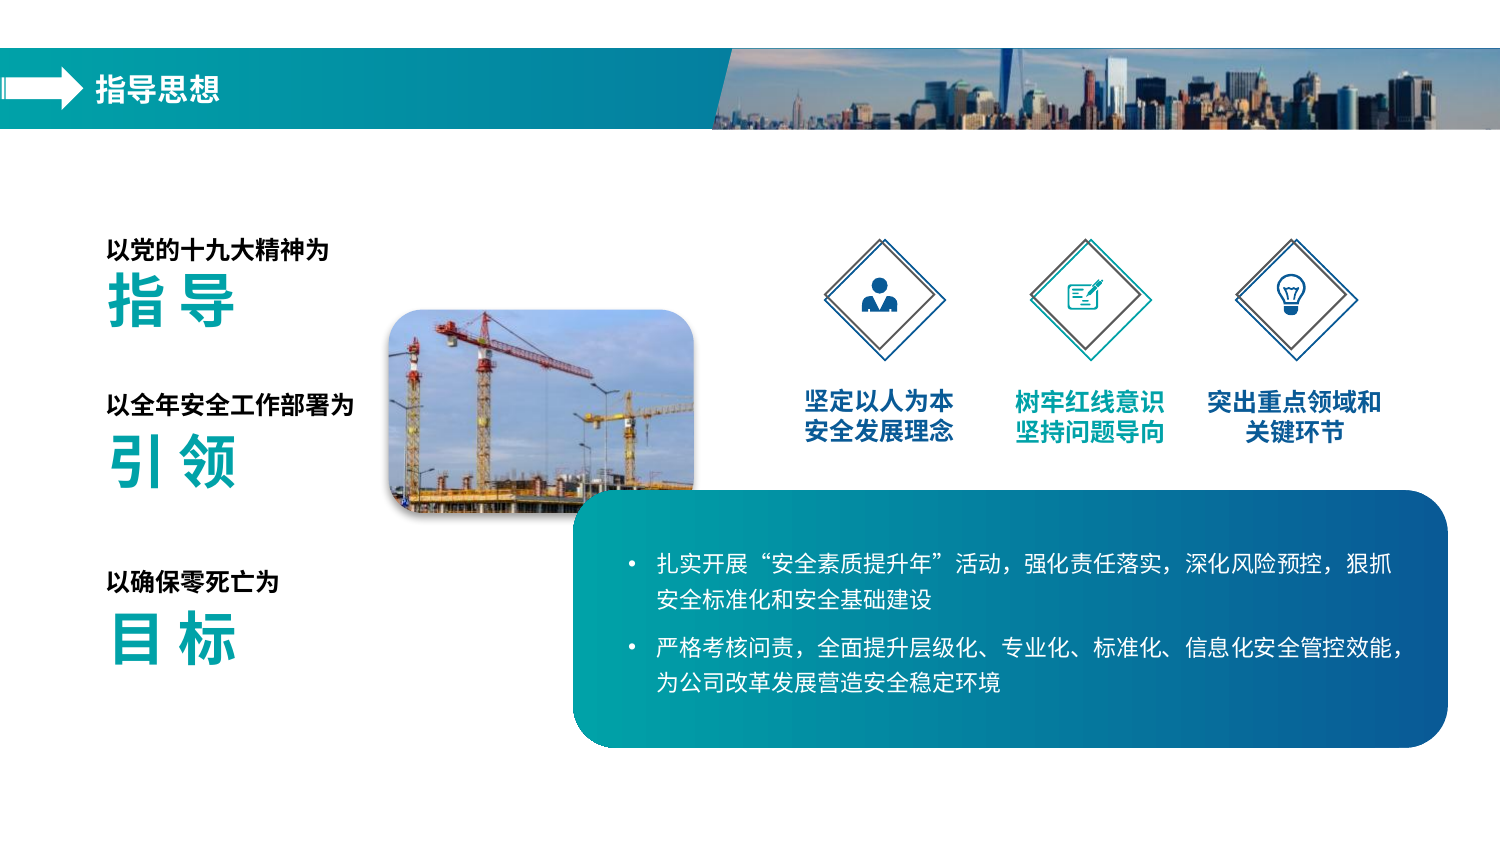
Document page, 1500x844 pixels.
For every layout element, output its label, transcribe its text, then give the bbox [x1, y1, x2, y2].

text_box [823, 238, 936, 351]
text_box 目 标 [92, 605, 252, 680]
text_box 坚定以人为本 安全发展理念 [770, 377, 989, 453]
picture [388, 309, 694, 513]
text_box [572, 489, 1449, 749]
text_box 以确保零死亡为 [90, 559, 296, 605]
text_box 以党的十九大精神为 [90, 227, 346, 273]
text_box 指导思想 [84, 64, 232, 113]
text_box 严格考核问责，全面提升层级化、专业化、标准化、信息化安全管控效能，为公司改革发展营造安全稳定环境 [616, 619, 1419, 702]
text_box 突出重点领域和关键环节 [1192, 379, 1398, 454]
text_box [861, 277, 898, 312]
text_box [1029, 238, 1142, 351]
text_box 指 导 [92, 273, 252, 342]
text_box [1276, 273, 1306, 316]
text_box [1235, 238, 1348, 351]
text_box 扎实开展“安全素质提升年”活动，强化责任落实，深化风险预控，狠抓安全标准化和安全基础建设 [616, 535, 1419, 619]
text_box 以全年安全工作部署为 [90, 382, 371, 428]
text_box 树牢红线意识 坚持问题导向 [999, 379, 1182, 454]
picture [713, 48, 1500, 130]
picture [609, 49, 614, 129]
text_box 引 领 [92, 428, 252, 503]
